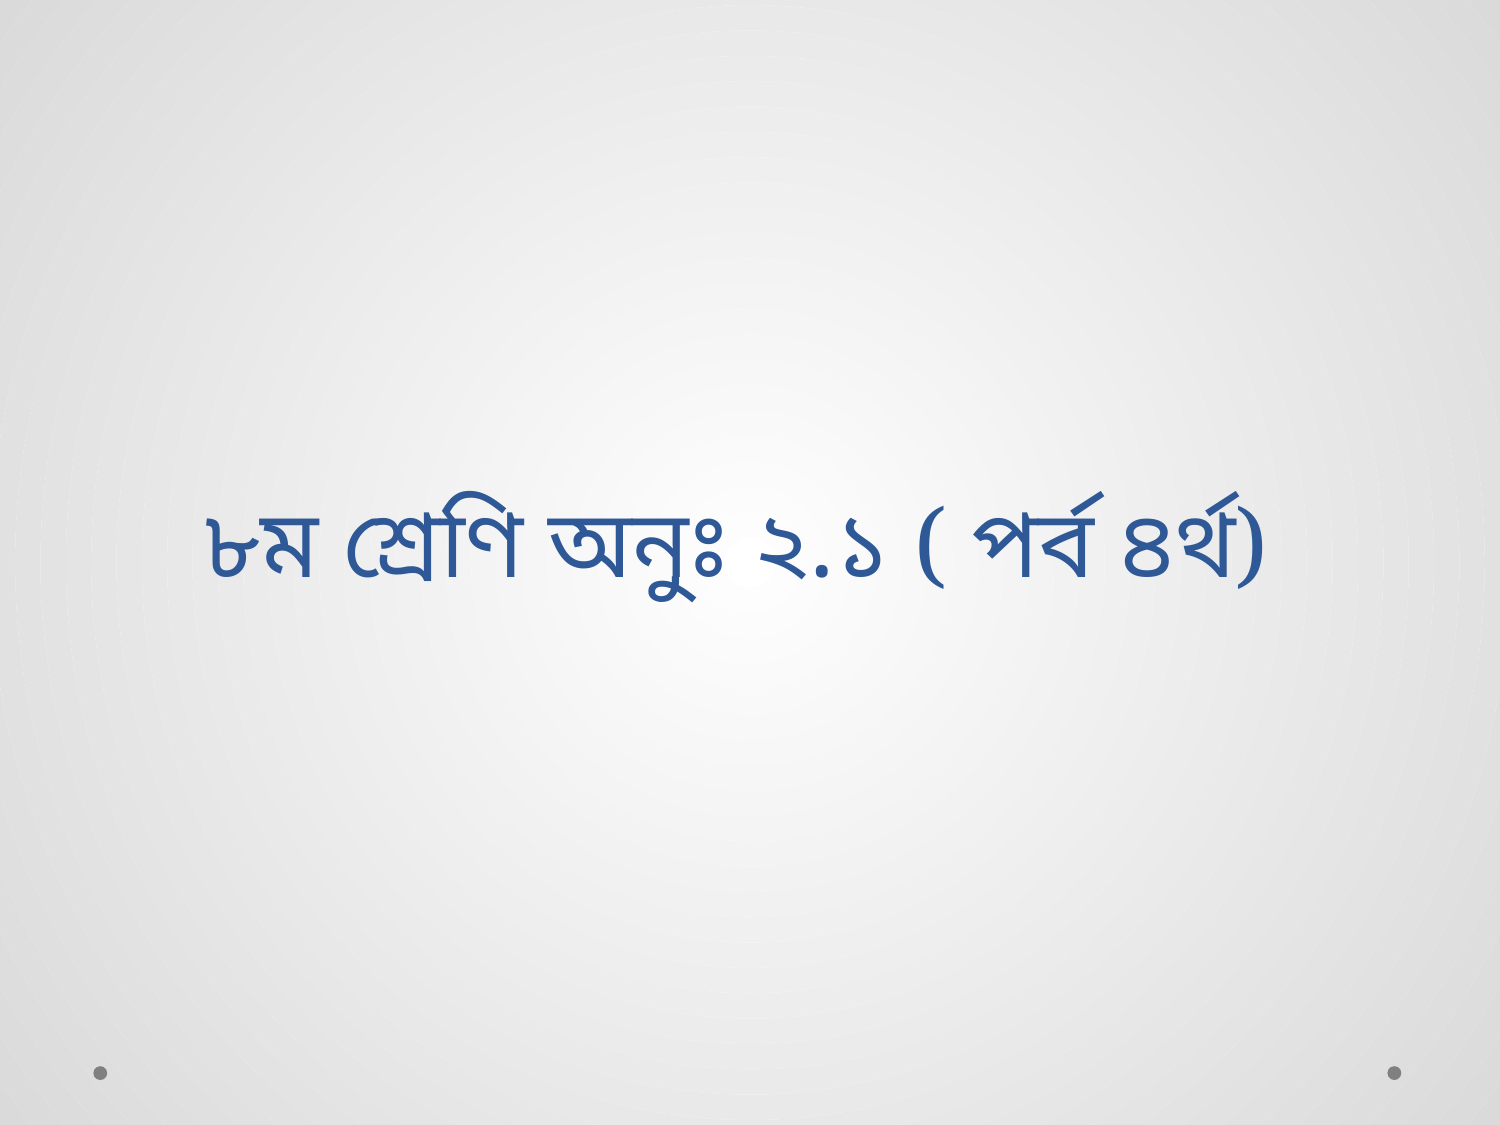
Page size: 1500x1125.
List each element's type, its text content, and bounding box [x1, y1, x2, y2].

title ৮ম শ্রেণি অনুঃ ২.১ ( পর্ব ৪র্থ) [75, 474, 1398, 717]
